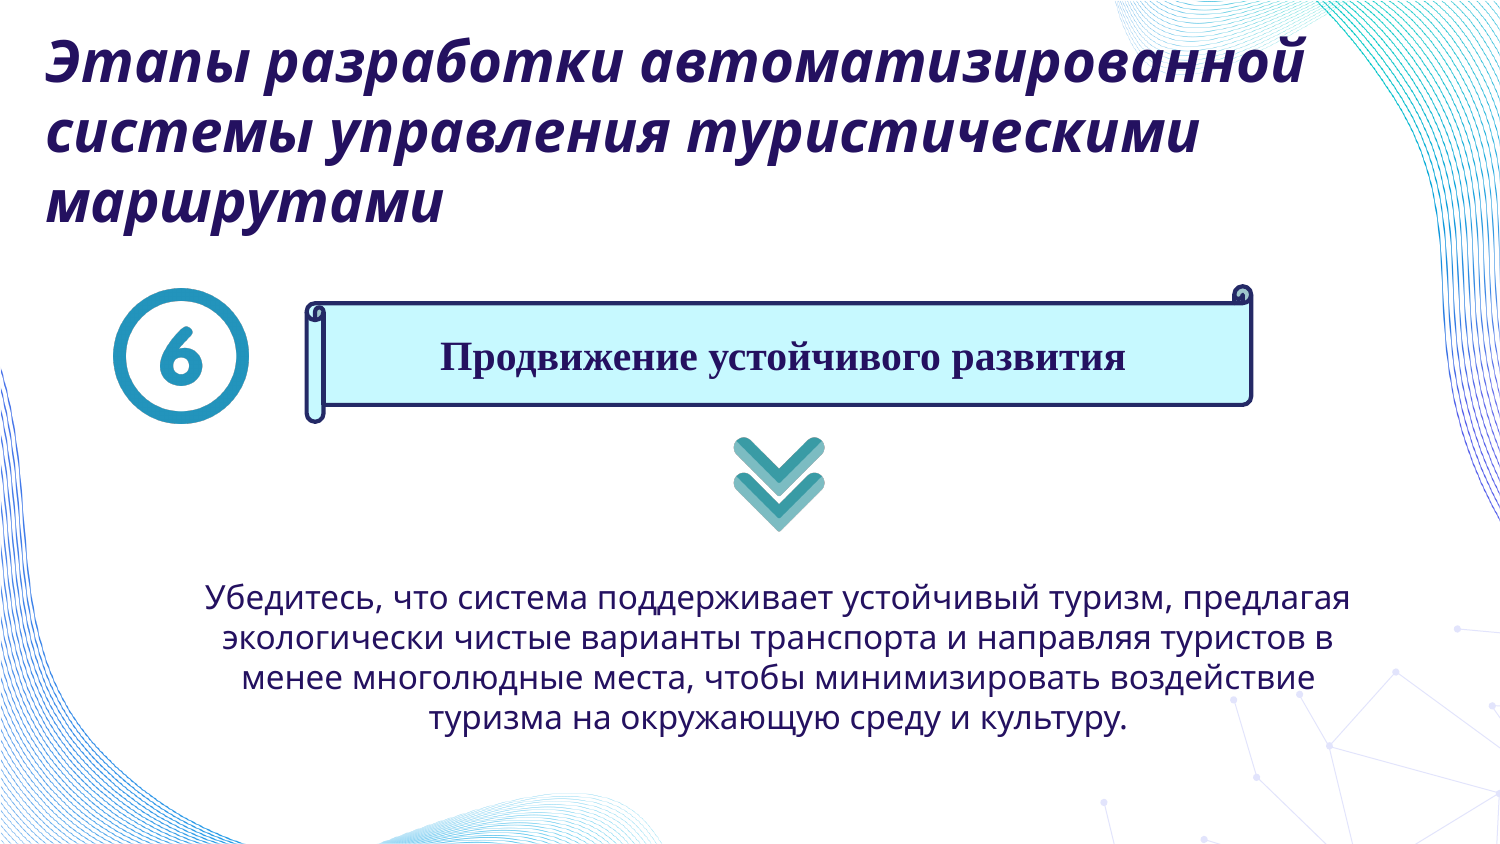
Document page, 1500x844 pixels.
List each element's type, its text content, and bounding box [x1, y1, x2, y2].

picture [726, 433, 832, 539]
picture [0, 288, 693, 844]
title Этапы разработки автоматизированной системы управления туристическими маршрутами [30, 86, 1500, 249]
picture [1109, 0, 1500, 86]
text_box Продвижение устойчивого развития [304, 284, 1254, 424]
picture [1109, 249, 1500, 532]
text_box Убедитесь, что система поддерживает устойчивый туризм, предлагая экологически чистые варианты транспорта и направляя туристов в менее многолюдные места, чтобы минимизировать воздействие туризма на окружающую среду и культуру. [162, 561, 1396, 758]
